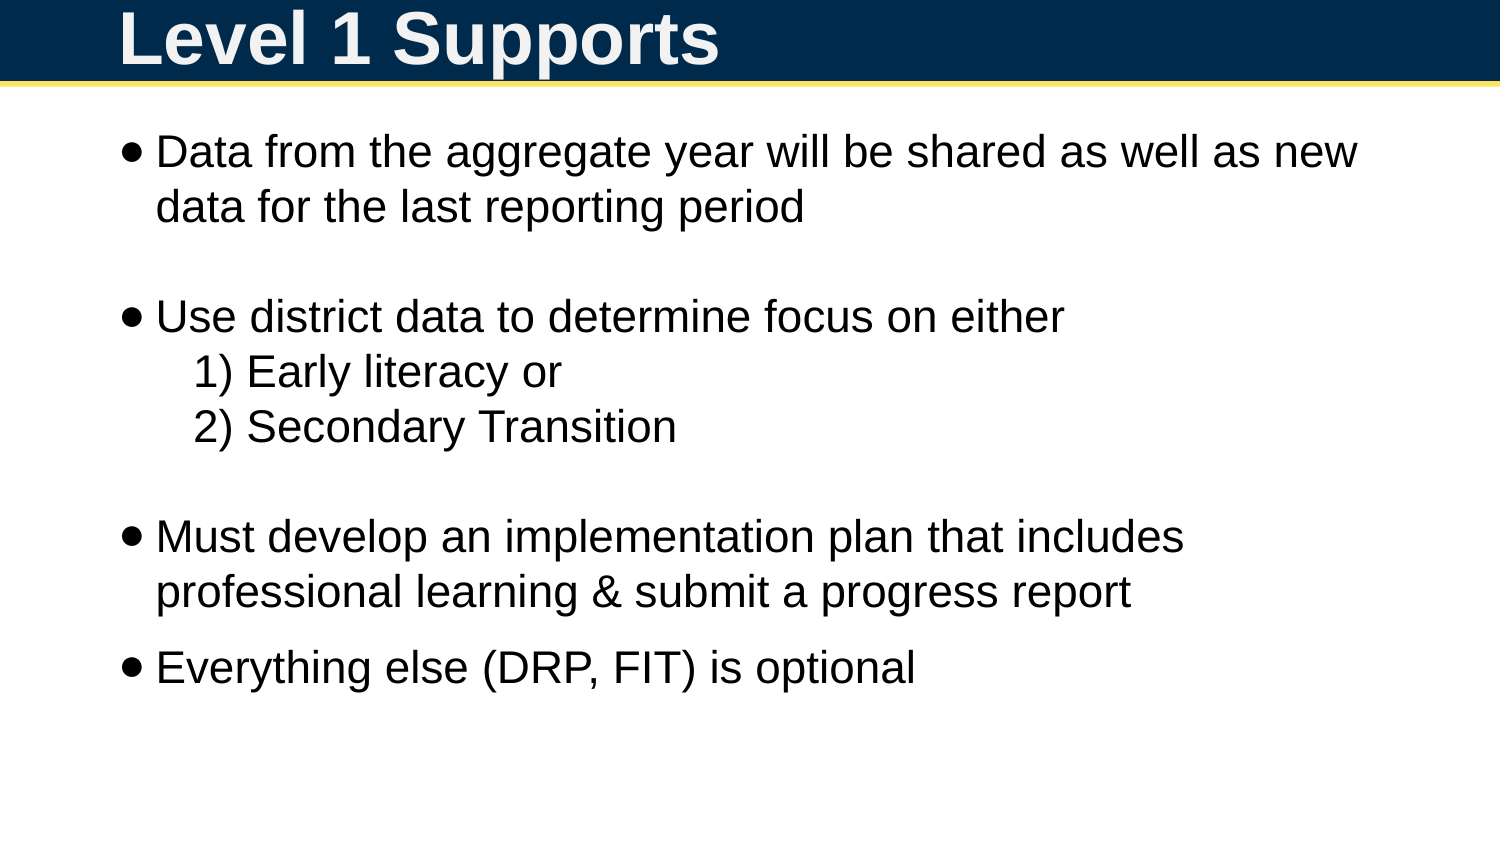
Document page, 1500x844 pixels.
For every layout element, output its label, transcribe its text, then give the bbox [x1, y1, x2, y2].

list Data from the aggregate year will be shared as well as new data for the last reporting period Use district data to determine focus on either 1) Early literacy or 2) Secondary Transition Must develop an implementation plan that includes professional learning & submit a progress report Everything else (DRP, FIT) is optional [103, 114, 1397, 760]
title Level 1 Supports [103, 14, 1397, 67]
